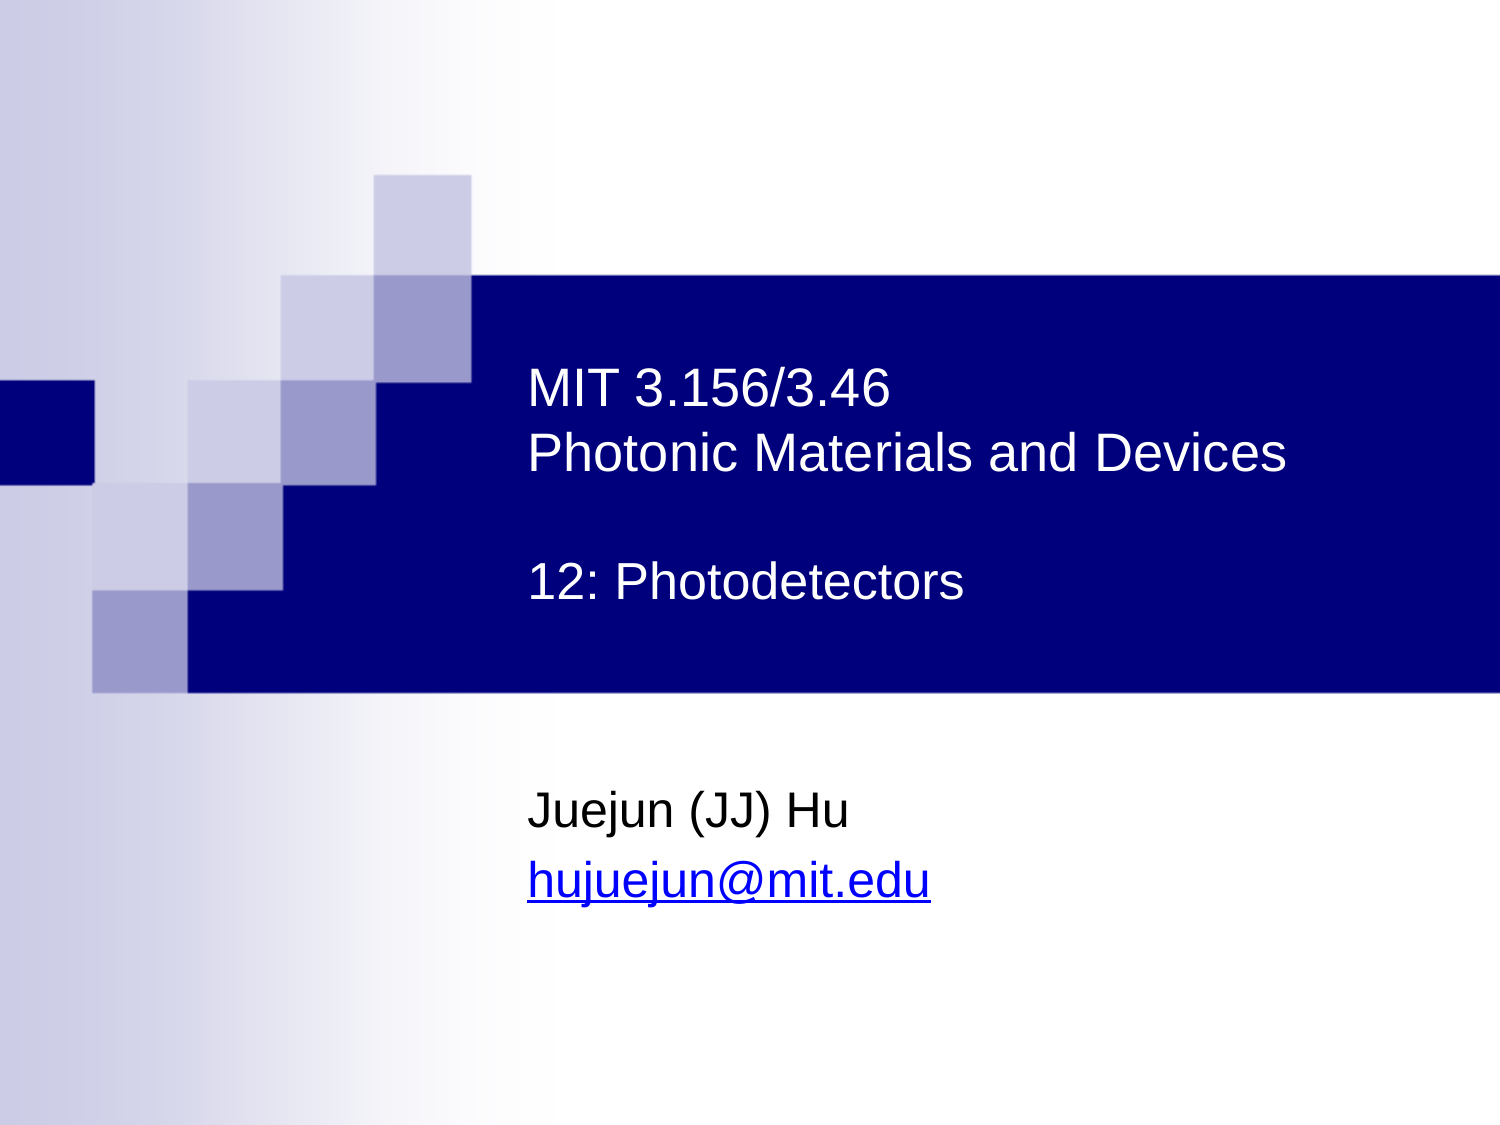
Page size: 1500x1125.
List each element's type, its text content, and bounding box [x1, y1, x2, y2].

title MIT 3.156/3.46 Photonic Materials and Devices 12: Photodetectors [512, 299, 1463, 663]
subtitle Juejun (JJ) Hu hujuejun@mit.edu [512, 699, 1476, 988]
picture [0, 0, 1500, 1125]
